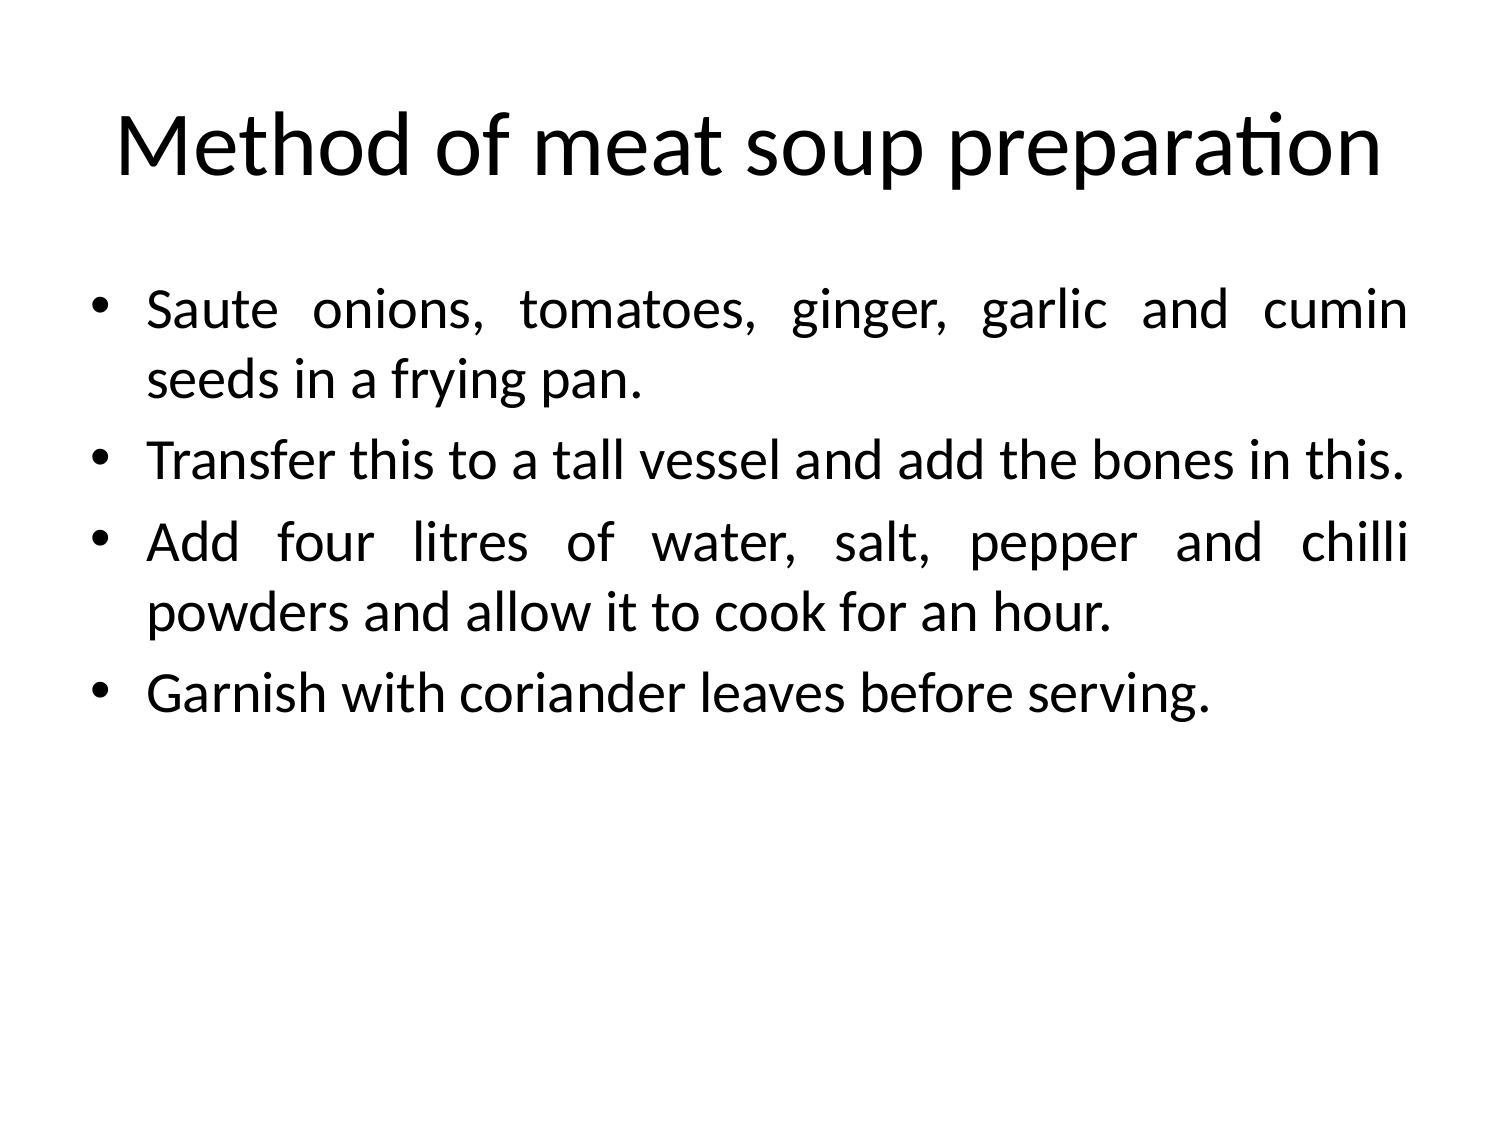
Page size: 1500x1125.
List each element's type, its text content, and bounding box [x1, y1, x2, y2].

title Method of meat soup preparation [75, 45, 1425, 233]
list Saute onions, tomatoes, ginger, garlic and cumin seeds in a frying pan. Transfer this to a tall vessel and add the bones in this. Add four litres of water, salt, pepper and chilli powders and allow it to cook for an hour. Garnish with coriander leaves before serving. [75, 262, 1425, 1005]
